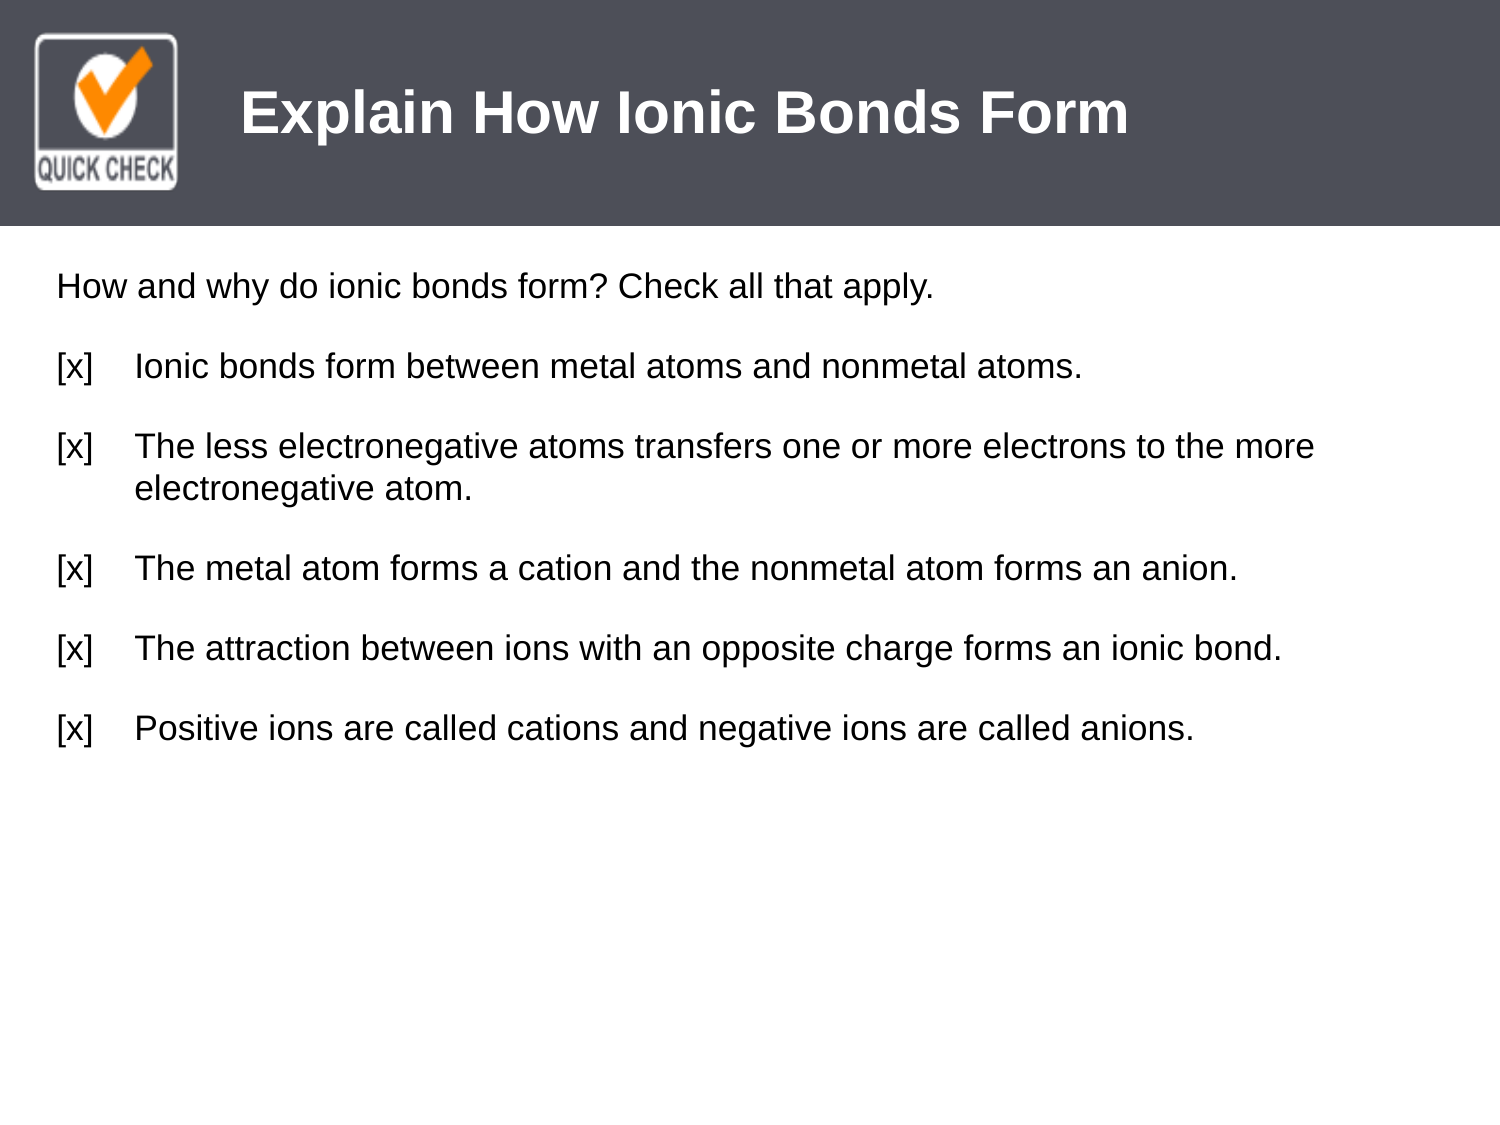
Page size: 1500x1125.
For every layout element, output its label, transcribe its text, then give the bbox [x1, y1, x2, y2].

picture [31, 30, 181, 194]
list How and why do ionic bonds form? Check all that apply. [x] Ionic bonds form between metal atoms and nonmetal atoms. [x] The less electronegative atoms transfers one or more electrons to the more electronegative atom. [x] The metal atom forms a cation and the nonmetal atom forms an anion. [x] The attraction between ions with an opposite charge forms an ionic bond. [x] Positive ions are called cations and negative ions are called anions. [0, 225, 1500, 1125]
title Explain How Ionic Bonds Form [0, 0, 1500, 225]
